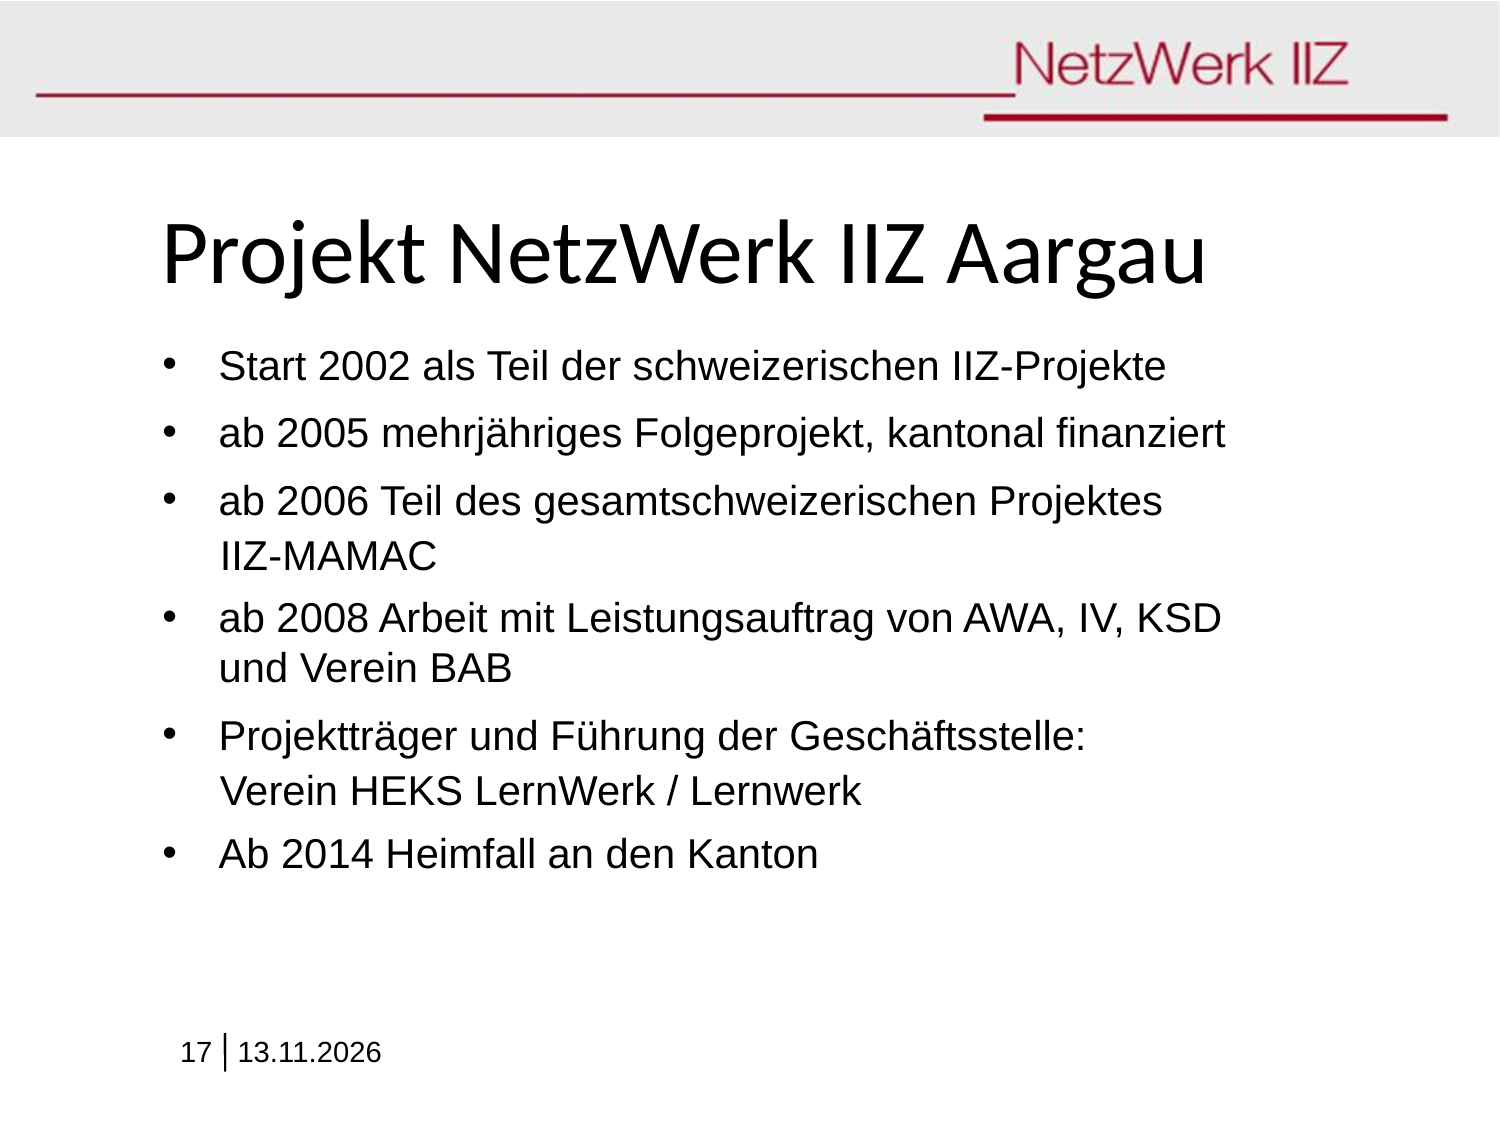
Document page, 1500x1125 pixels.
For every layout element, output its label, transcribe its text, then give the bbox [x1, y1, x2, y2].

text_box Projekt NetzWerk IIZ Aargau [88, 184, 1283, 349]
picture [0, 1, 1500, 137]
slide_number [237, 1033, 550, 1108]
text_box Start 2002 als Teil der schweizerischen IIZ-Projekte ab 2005 mehrjähriges Folgeprojekt, kantonal finanziert ab 2006 Teil des gesamtschweizerischen Projektes IIZ-MAMAC ab 2008 Arbeit mit Leistungsauftrag von AWA, IV, KSD und Verein BAB Projektträger und Führung der Geschäftsstelle: Verein HEKS LernWerk / Lernwerk Ab 2014 Heimfall an den Kanton [147, 326, 1317, 976]
